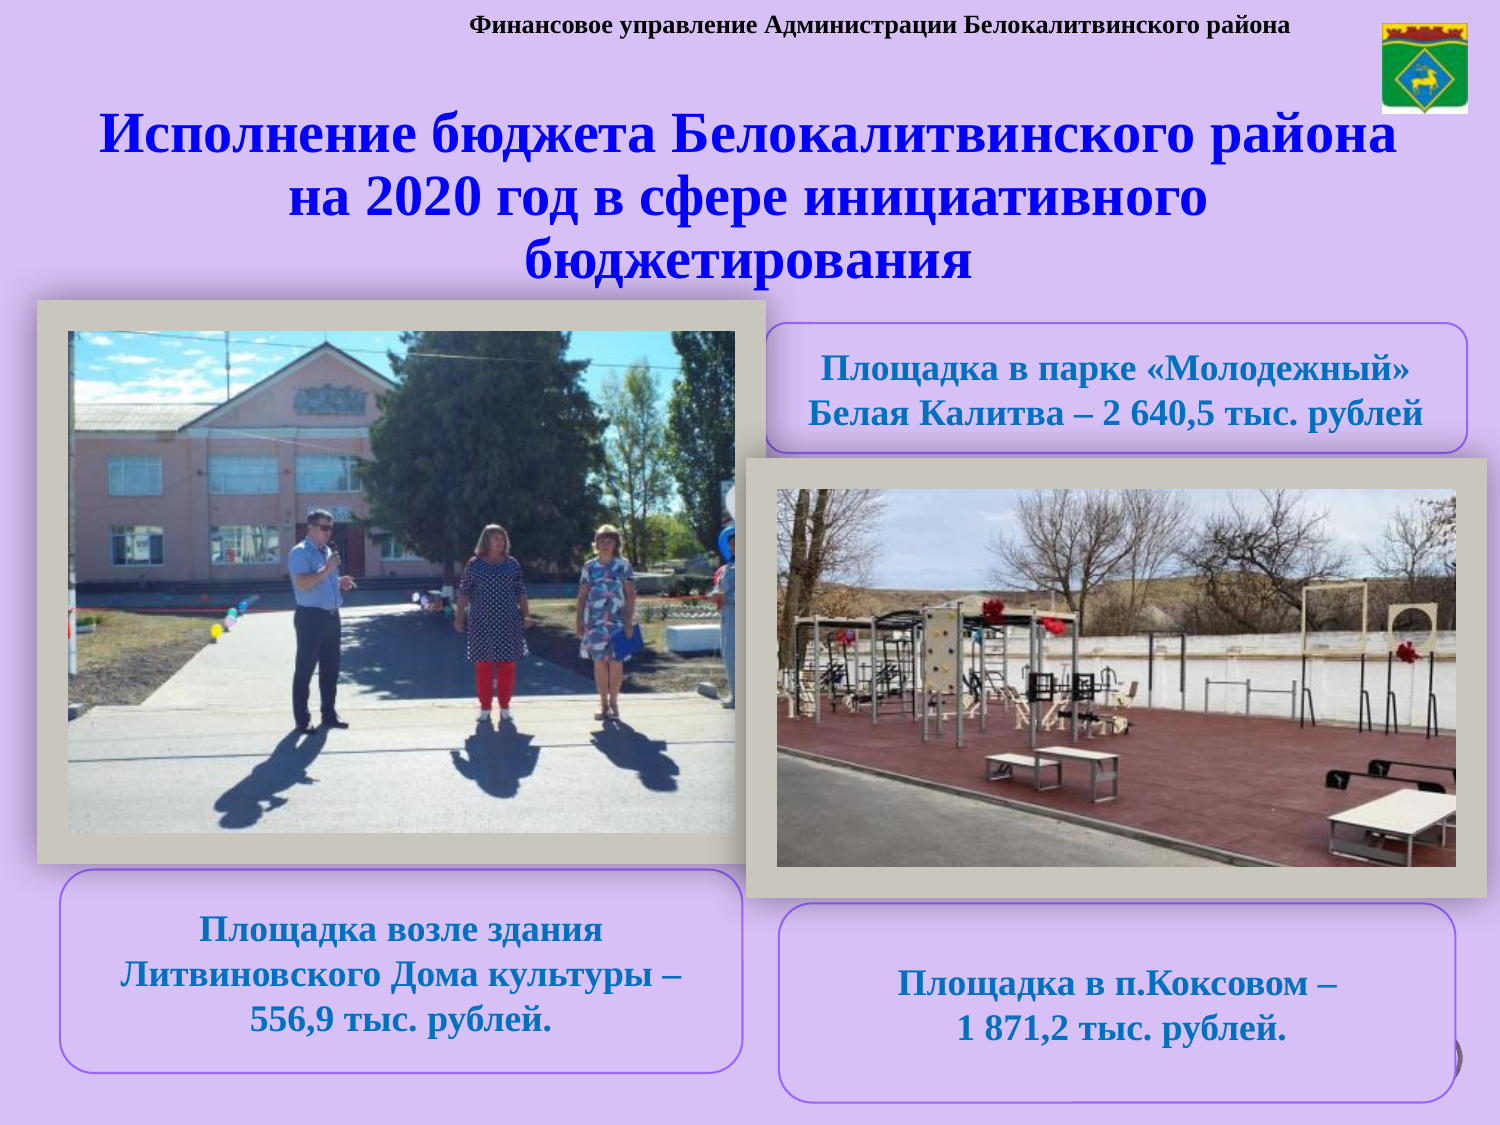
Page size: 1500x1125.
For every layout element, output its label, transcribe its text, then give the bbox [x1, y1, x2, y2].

text_box Финансовое управление Администрации Белокалитвинского района [374, 0, 1348, 47]
picture [777, 489, 1456, 867]
picture [68, 331, 735, 833]
title Исполнение бюджета Белокалитвинского района на 2020 год в сфере инициативного бюджетирования [67, 94, 1430, 299]
picture [1382, 23, 1468, 114]
text_box Площадка в парке «Молодежный» Белая Калитва – 2 640,5 тыс. рублей [792, 321, 1469, 432]
text_box Площадка возле здания Литвиновского Дома культуры – 556,9 тыс. рублей. [58, 889, 744, 1075]
text_box Площадка в п.Коксовом – 1 871,2 тыс. рублей. [777, 925, 1457, 1104]
